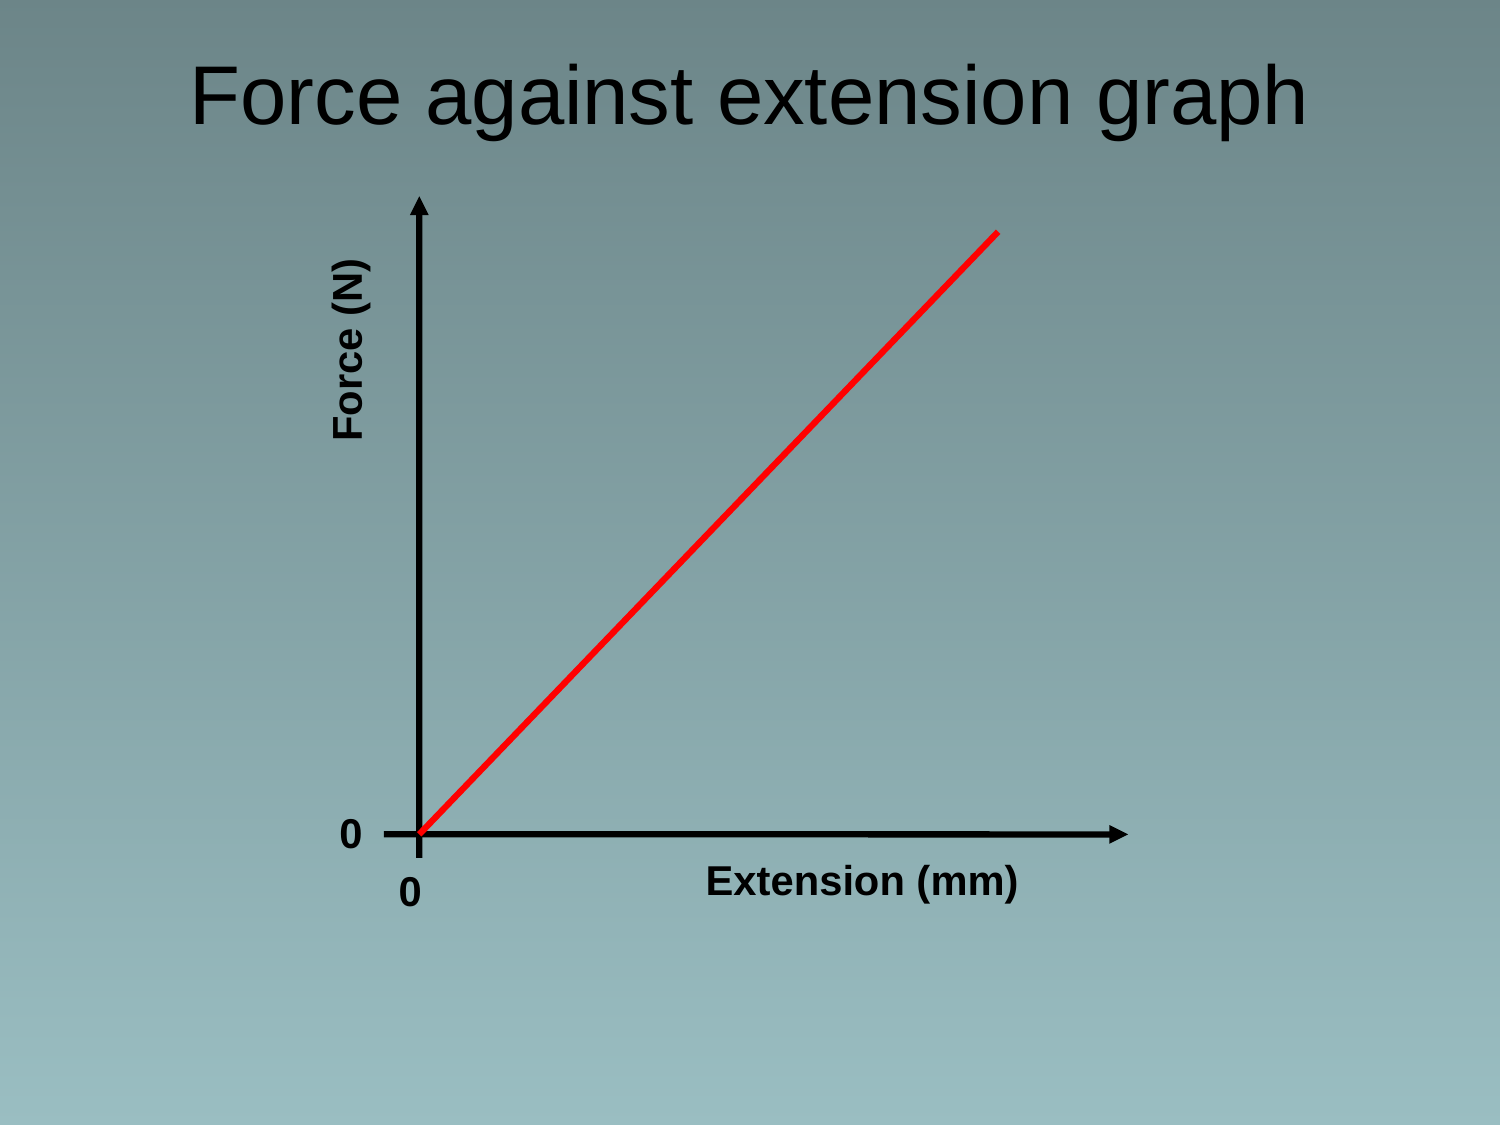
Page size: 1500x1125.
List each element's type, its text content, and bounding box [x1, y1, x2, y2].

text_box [312, 196, 1129, 924]
title Force against extension graph [75, 45, 1425, 138]
